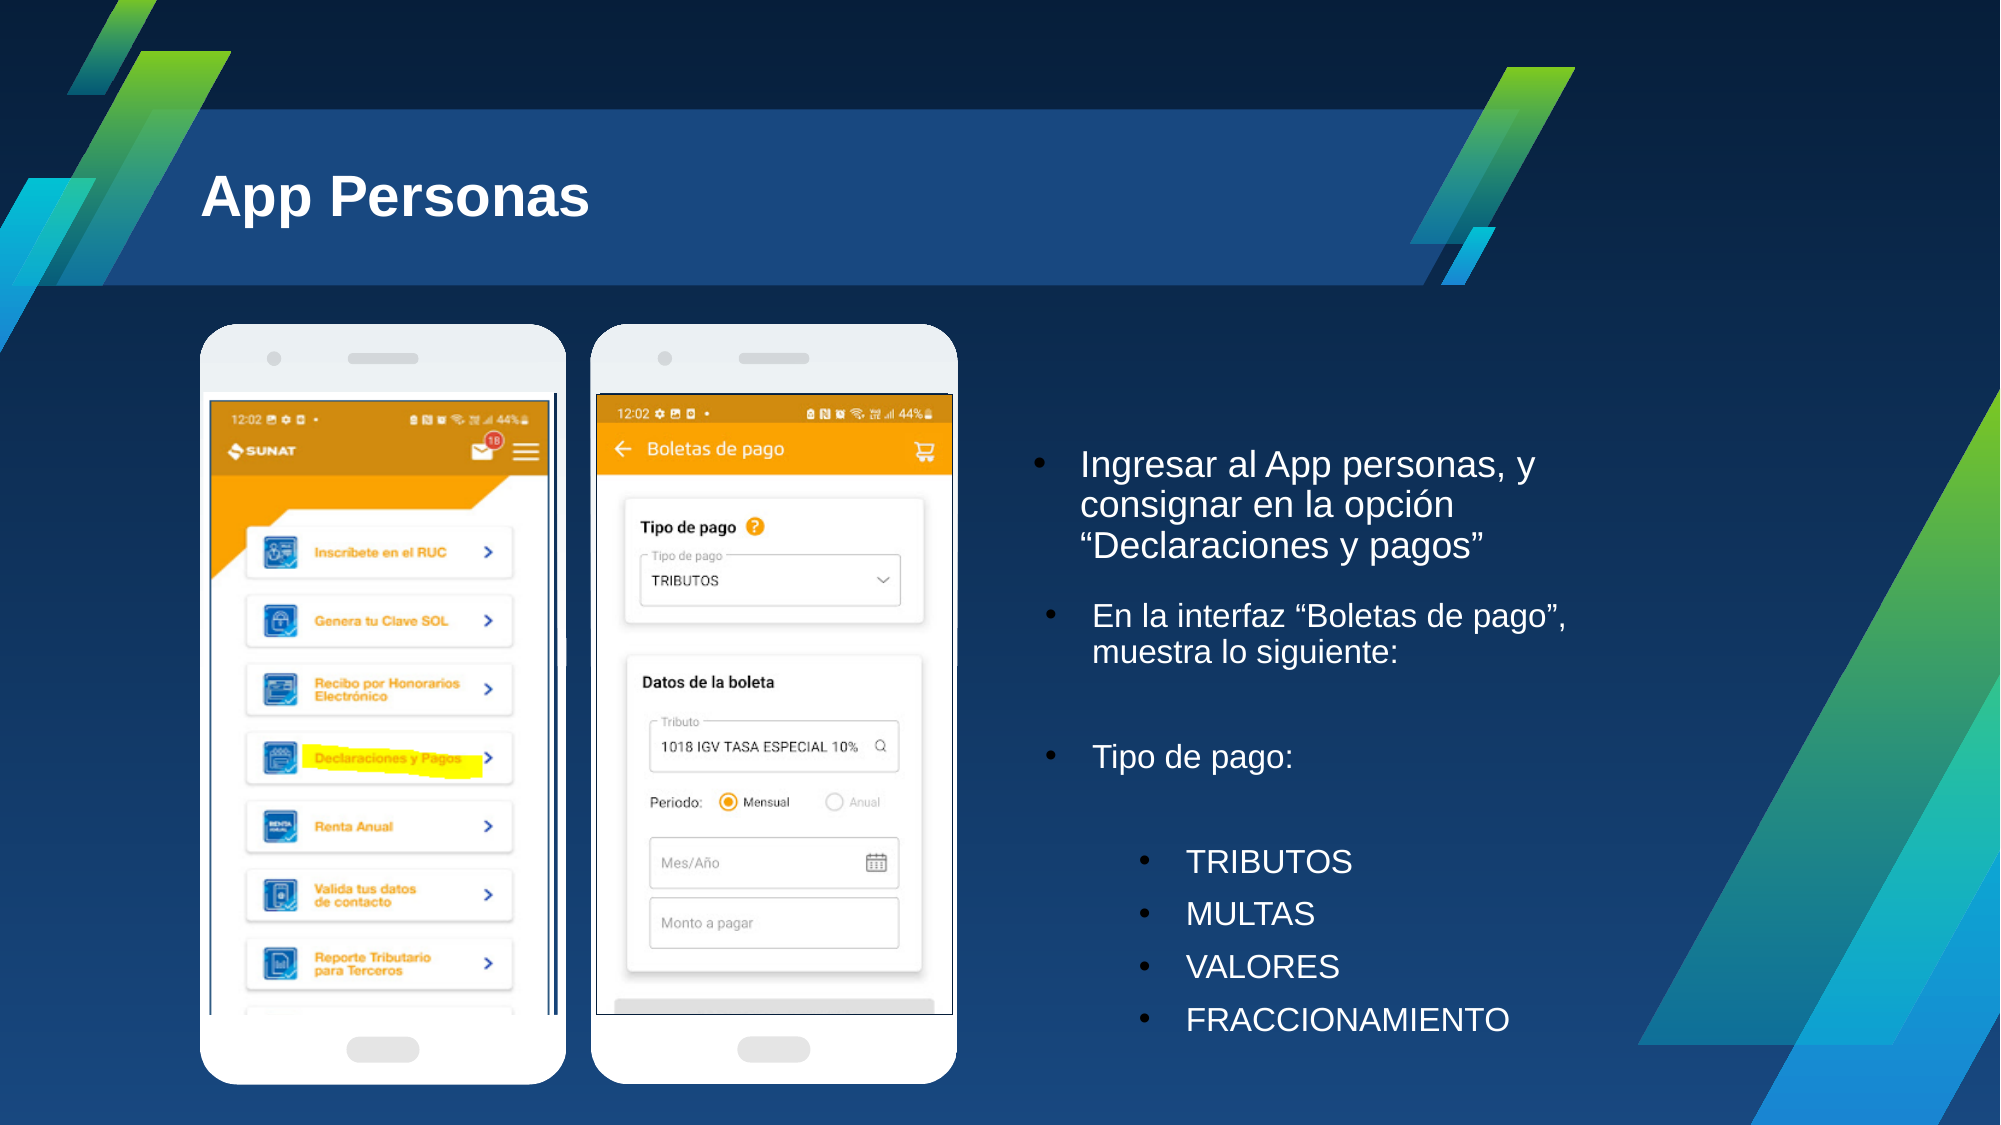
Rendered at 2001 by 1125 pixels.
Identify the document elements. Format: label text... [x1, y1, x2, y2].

picture [203, 392, 555, 1016]
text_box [199, 324, 567, 1085]
title App Personas [200, 108, 1519, 287]
text_box En la interfaz “Boletas de pago”, muestra lo siguiente: Tipo de pago: TRIBUTOS MULTAS VALORES FRACCIONAMIENTO [1030, 591, 1636, 1046]
picture [596, 393, 953, 1016]
text_box Ingresar al App personas, y consignar en la opción “Declaraciones y pagos” [1018, 437, 1689, 536]
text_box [590, 324, 958, 1085]
